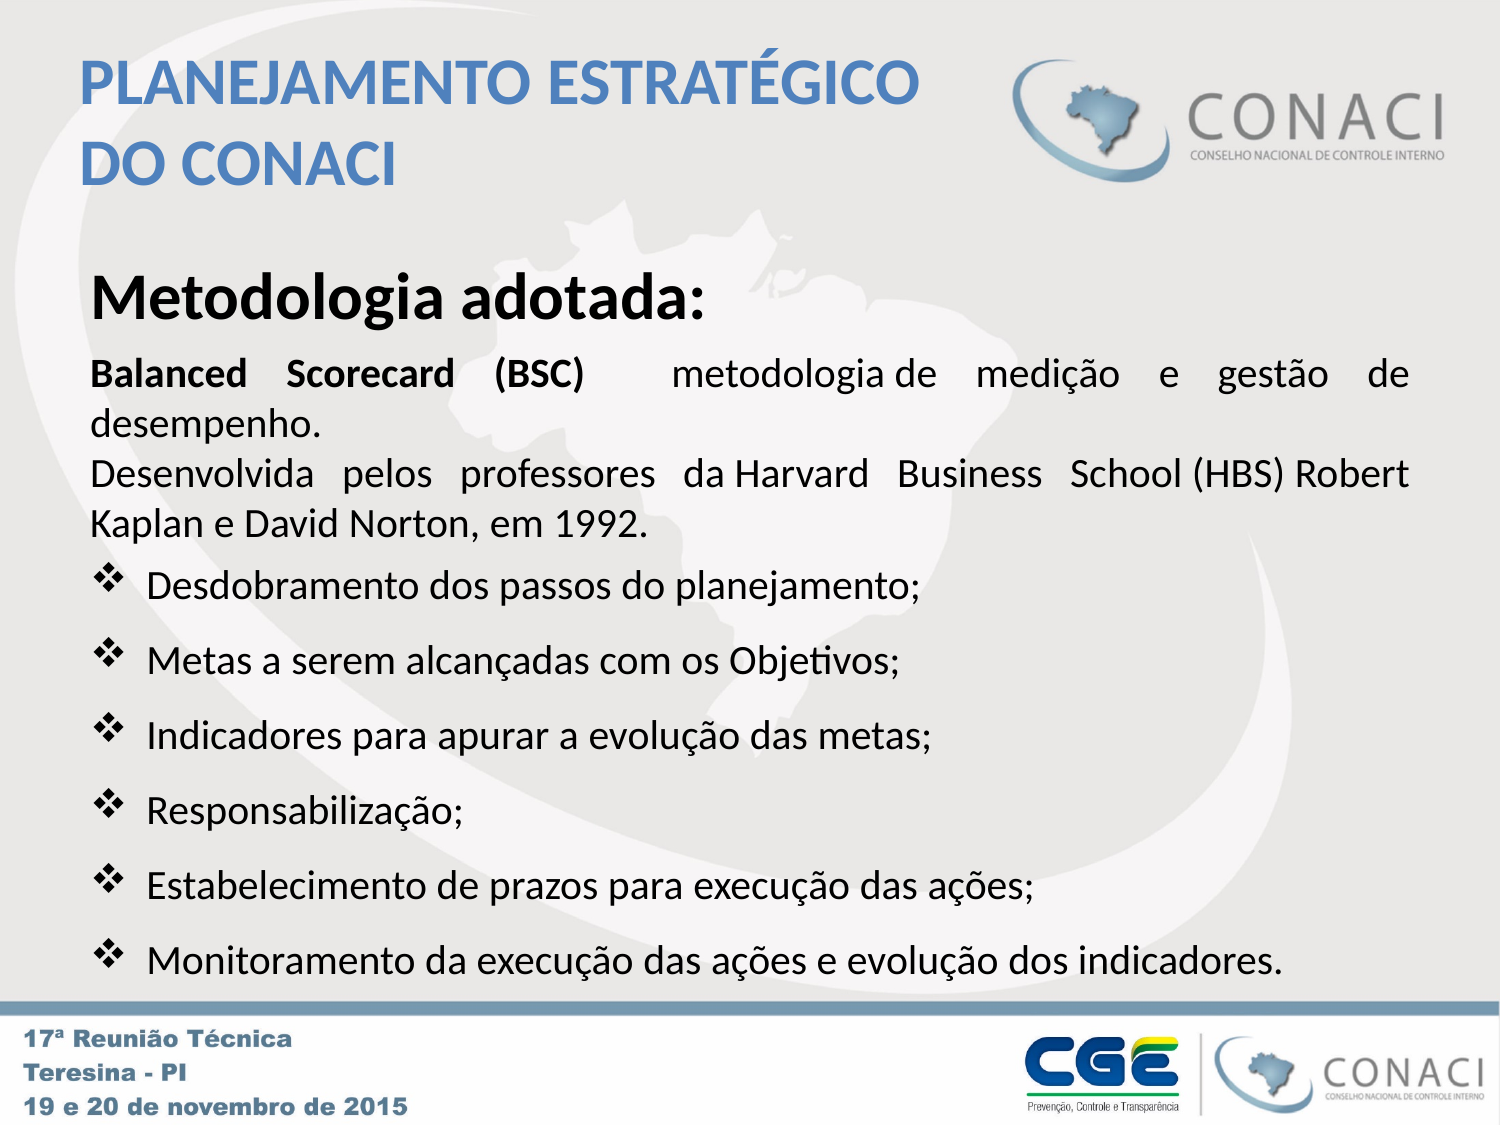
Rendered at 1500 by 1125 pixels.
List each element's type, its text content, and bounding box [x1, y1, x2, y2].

text_box PLANEJAMENTO ESTRATÉGICO DO CONACI [64, 30, 1447, 206]
list Metodologia adotada: Balanced Scorecard (BSC) metodologia de medição e gestão de desempenho. Desenvolvida pelos professores da Harvard Business School (HBS) Robert Kaplan e David Norton, em 1992. Desdobramento dos passos do planejamento; Metas a serem alcançadas com os Objetivos; Indicadores para apurar a evolução das metas; Responsabilização; Estabelecimento de prazos para execução das ações; Monitoramento da execução das ações e evolução dos indicadores. [74, 245, 1426, 988]
picture [0, 0, 1500, 1125]
